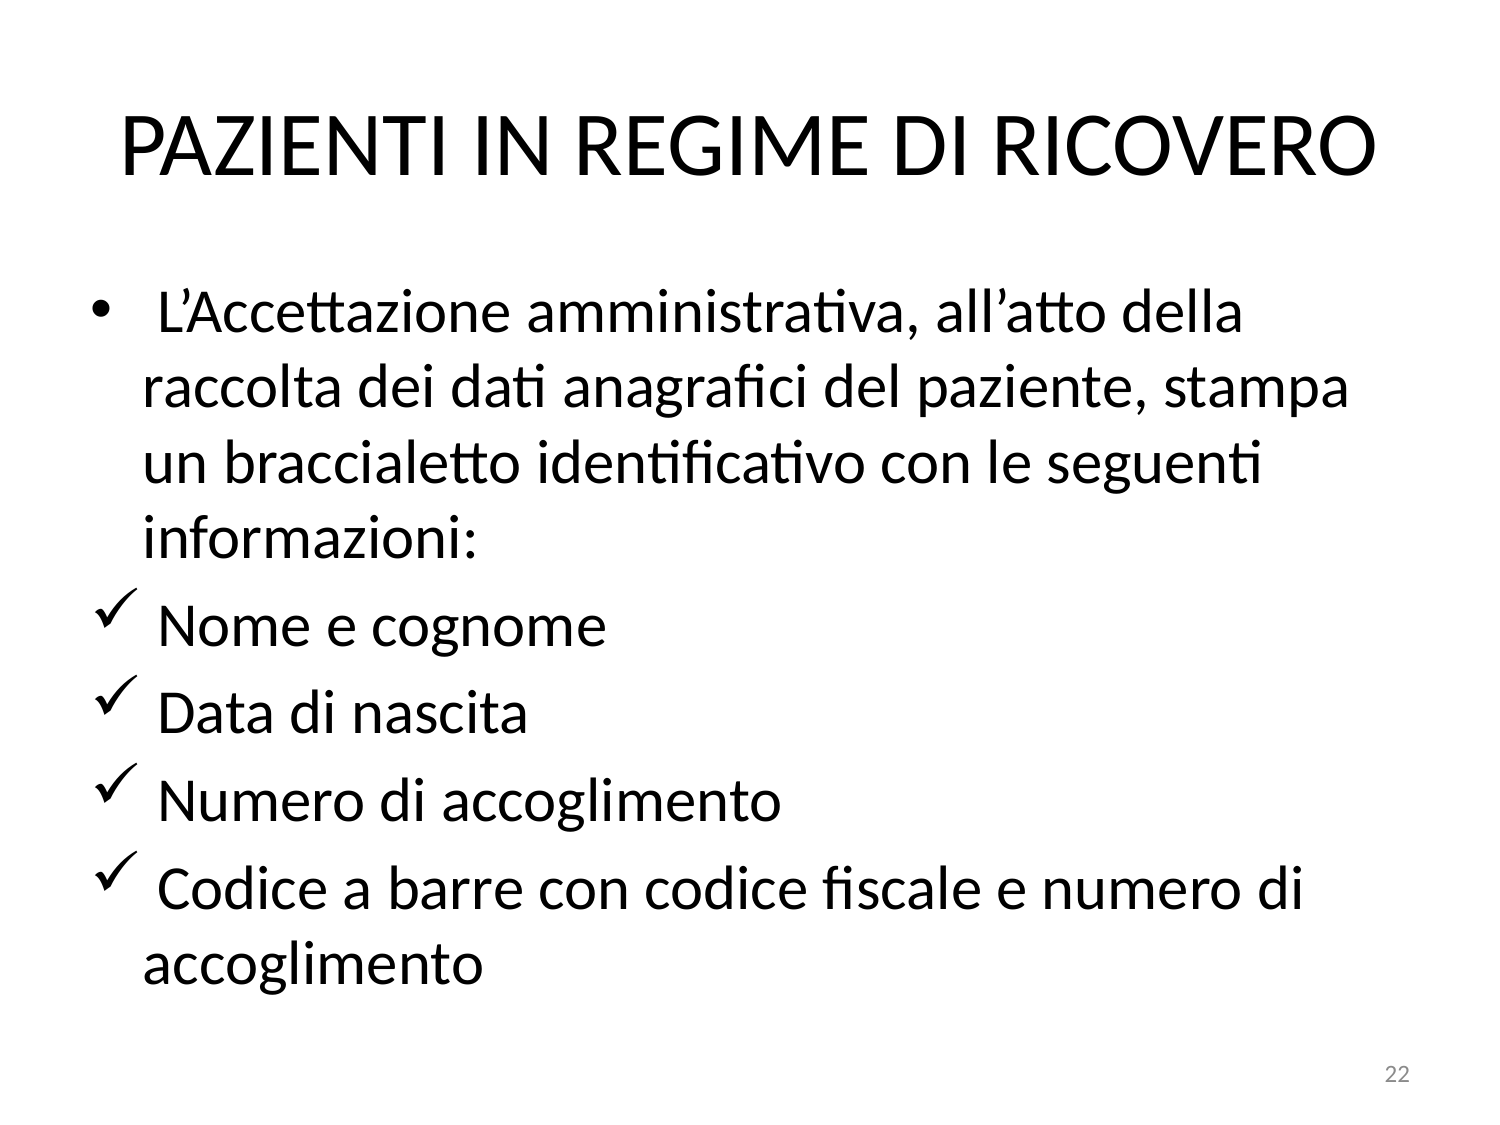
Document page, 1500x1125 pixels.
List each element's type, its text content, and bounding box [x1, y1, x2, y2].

list L’Accettazione amministrativa, all’atto della raccolta dei dati anagrafici del paziente, stampa un braccialetto identificativo con le seguenti informazioni: Nome e cognome Data di nascita Numero di accoglimento Codice a barre con codice fiscale e numero di accoglimento [75, 262, 1425, 1005]
slide_number 22 [1074, 1042, 1425, 1103]
title PAZIENTI IN REGIME DI RICOVERO [75, 45, 1425, 233]
